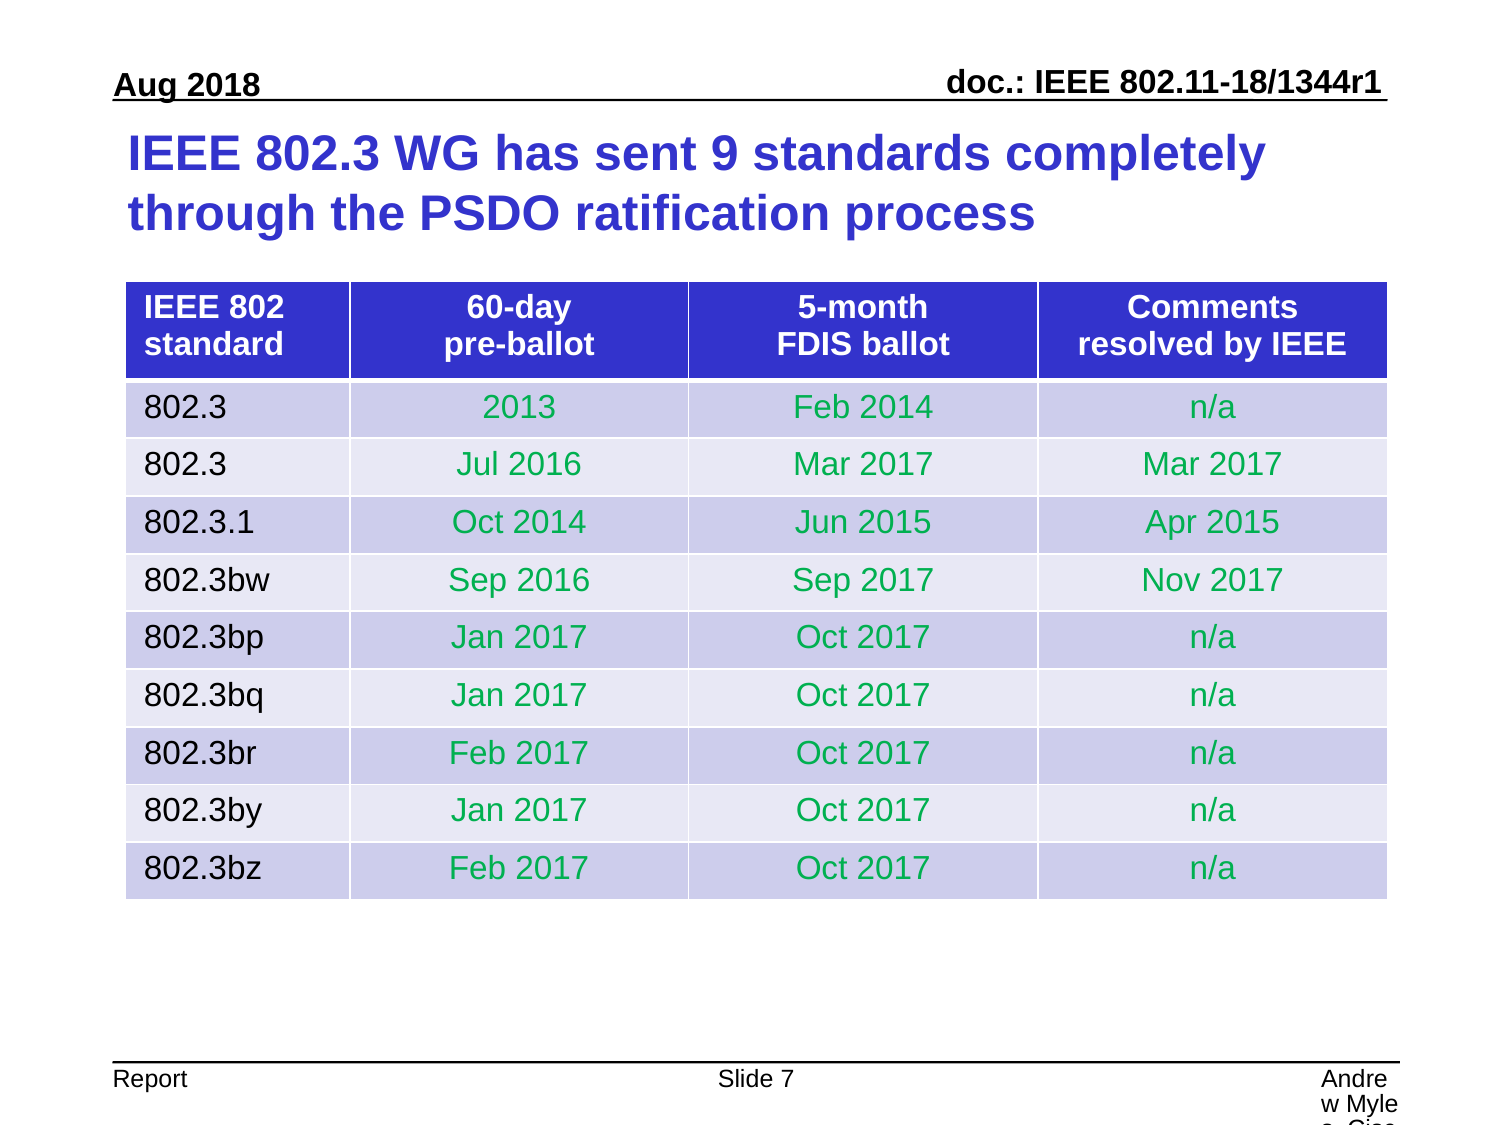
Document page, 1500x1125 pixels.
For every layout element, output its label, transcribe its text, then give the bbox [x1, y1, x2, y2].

table_cell Oct 2014 [351, 497, 688, 553]
footer Andrew Myles, Cisco [1320, 1061, 1402, 1093]
slide_number Slide 7 [709, 1061, 803, 1093]
table_cell Oct 2017 [689, 843, 1037, 899]
table_cell 802.3bw [126, 555, 349, 610]
table_cell n/a [1039, 728, 1387, 784]
table_cell Jan 2017 [351, 785, 688, 841]
table_cell Nov 2017 [1039, 555, 1387, 610]
table_header 60-day pre-ballot [351, 282, 688, 378]
table_cell 802.3bp [126, 612, 349, 668]
table_cell 802.3by [126, 785, 349, 841]
table_cell Mar 2017 [689, 439, 1037, 495]
table_cell 802.3 [126, 383, 349, 437]
table_cell 802.3.1 [126, 497, 349, 553]
table_cell Feb 2017 [351, 843, 688, 899]
table_cell 802.3bq [126, 670, 349, 726]
table_cell Feb 2014 [689, 383, 1037, 437]
table_cell Apr 2015 [1039, 497, 1387, 553]
table_cell n/a [1039, 612, 1387, 668]
table_cell n/a [1039, 670, 1387, 726]
table_cell Jan 2017 [351, 670, 688, 726]
table_cell n/a [1039, 785, 1387, 841]
table_cell 802.3 [126, 439, 349, 495]
table_cell Sep 2016 [351, 555, 688, 610]
table_cell 2013 [351, 383, 688, 437]
table_cell 802.3br [126, 728, 349, 784]
table_cell Jun 2015 [689, 497, 1037, 553]
table_cell Oct 2017 [689, 612, 1037, 668]
table_cell Jul 2016 [351, 439, 688, 495]
table_cell Mar 2017 [1039, 439, 1387, 495]
table_header 5-month FDIS ballot [689, 282, 1037, 378]
table_cell n/a [1039, 383, 1387, 437]
table_cell Feb 2017 [351, 728, 688, 784]
table_cell Oct 2017 [689, 670, 1037, 726]
table_header IEEE 802 standard [126, 282, 349, 378]
table_header Comments resolved by IEEE [1039, 282, 1387, 378]
table_cell Sep 2017 [689, 555, 1037, 610]
table_cell 802.3bz [126, 843, 349, 899]
table_cell Oct 2017 [689, 728, 1037, 784]
table_cell Oct 2017 [689, 785, 1037, 841]
table_cell n/a [1039, 843, 1387, 899]
table_cell Jan 2017 [351, 612, 688, 668]
title IEEE 802.3 WG has sent 9 standards completely through the PSDO ratification process [112, 112, 1388, 288]
